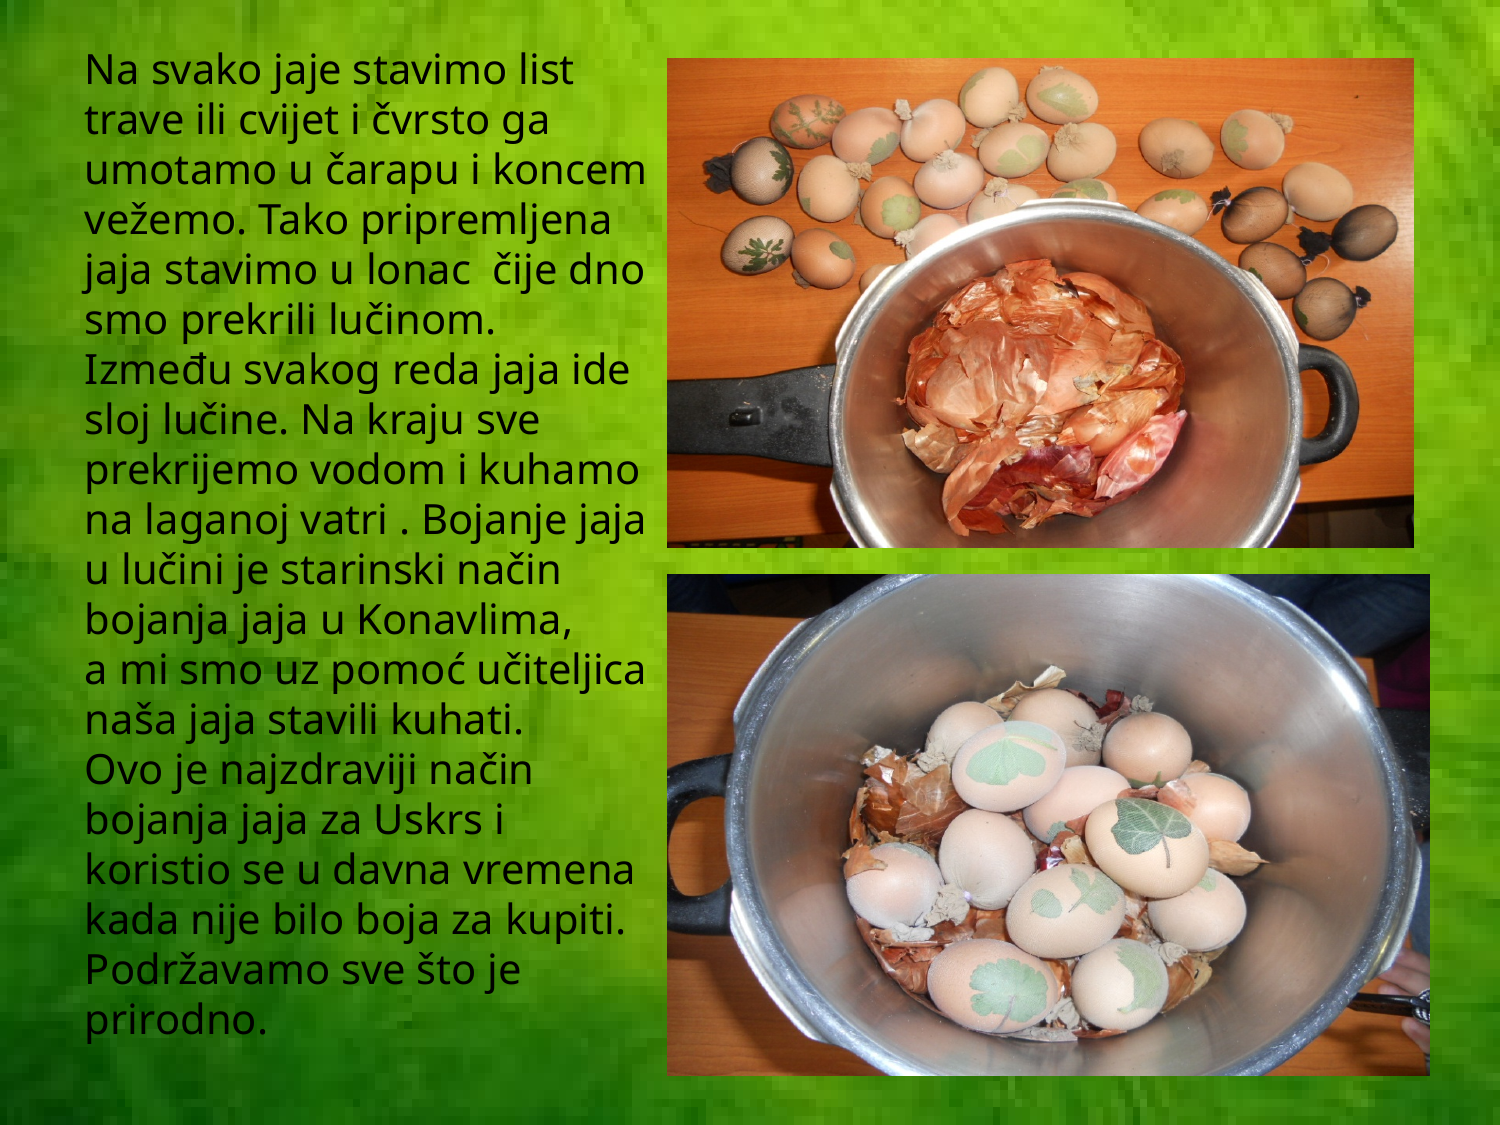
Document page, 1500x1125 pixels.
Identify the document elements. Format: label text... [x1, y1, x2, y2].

text_box Na svako jaje stavimo list trave ili cvijet i čvrsto ga umotamo u čarapu i koncem vežemo. Tako pripremljena jaja stavimo u lonac čije dno smo prekrili lučinom. Između svakog reda jaja ide sloj lučine. Na kraju sve prekrijemo vodom i kuhamo na laganoj vatri . Bojanje jaja u lučini je starinski način bojanja jaja u Konavlima, a mi smo uz pomoć učiteljica naša jaja stavili kuhati. Ovo je najzdraviji način bojanja jaja za Uskrs i koristio se u davna vremena kada nije bilo boja za kupiti. Podržavamo sve što je prirodno. [70, 35, 668, 1051]
picture [0, 0, 1500, 1125]
